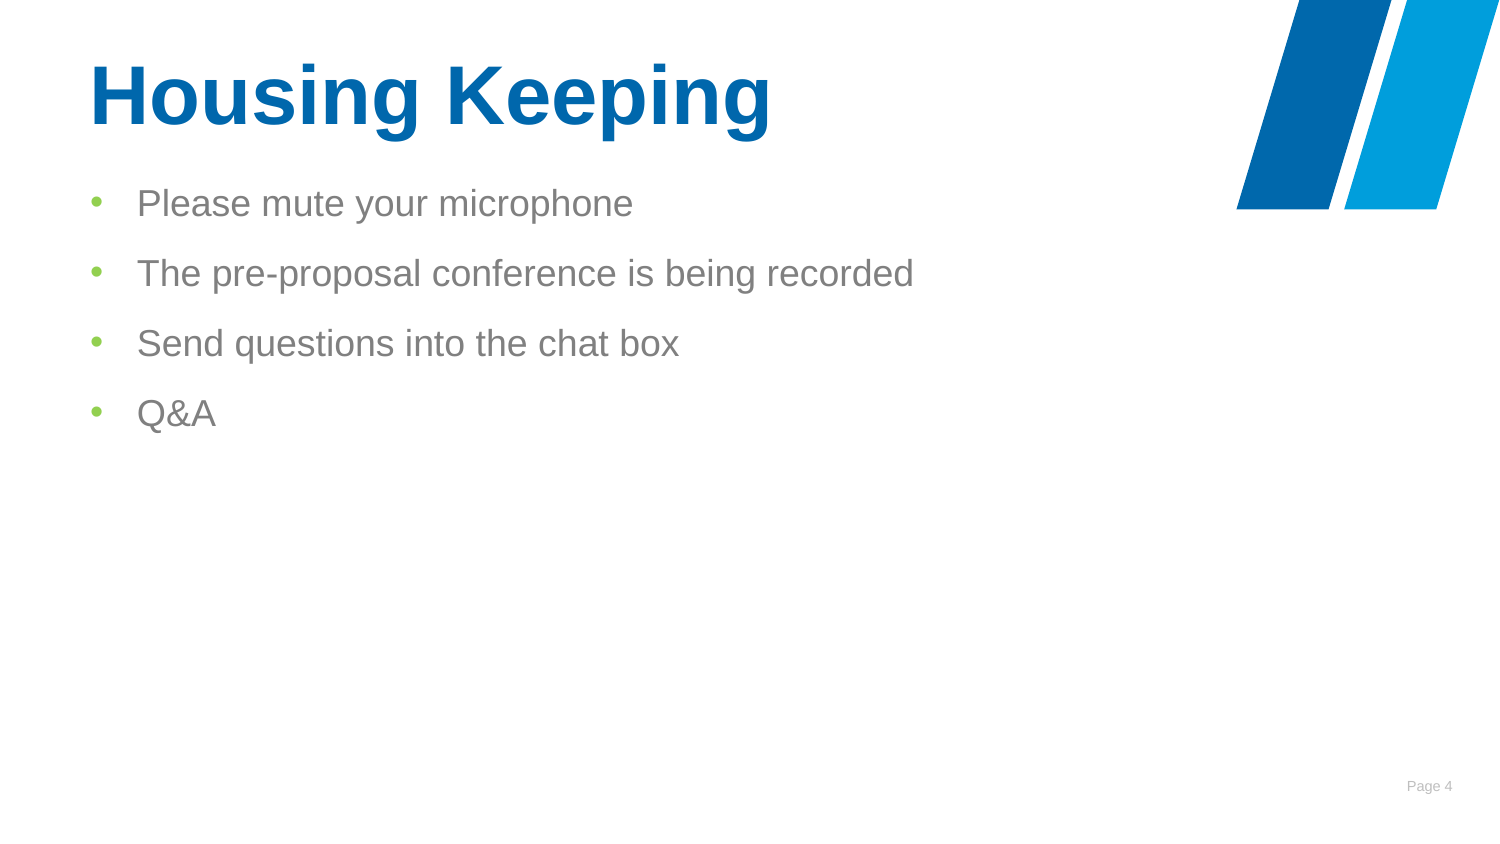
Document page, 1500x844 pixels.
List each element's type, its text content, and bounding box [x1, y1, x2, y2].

text_box Please mute your microphone The pre-proposal conference is being recorded Send questions into the chat box Q&A [75, 171, 1375, 442]
title Housing Keeping [75, 33, 1262, 171]
